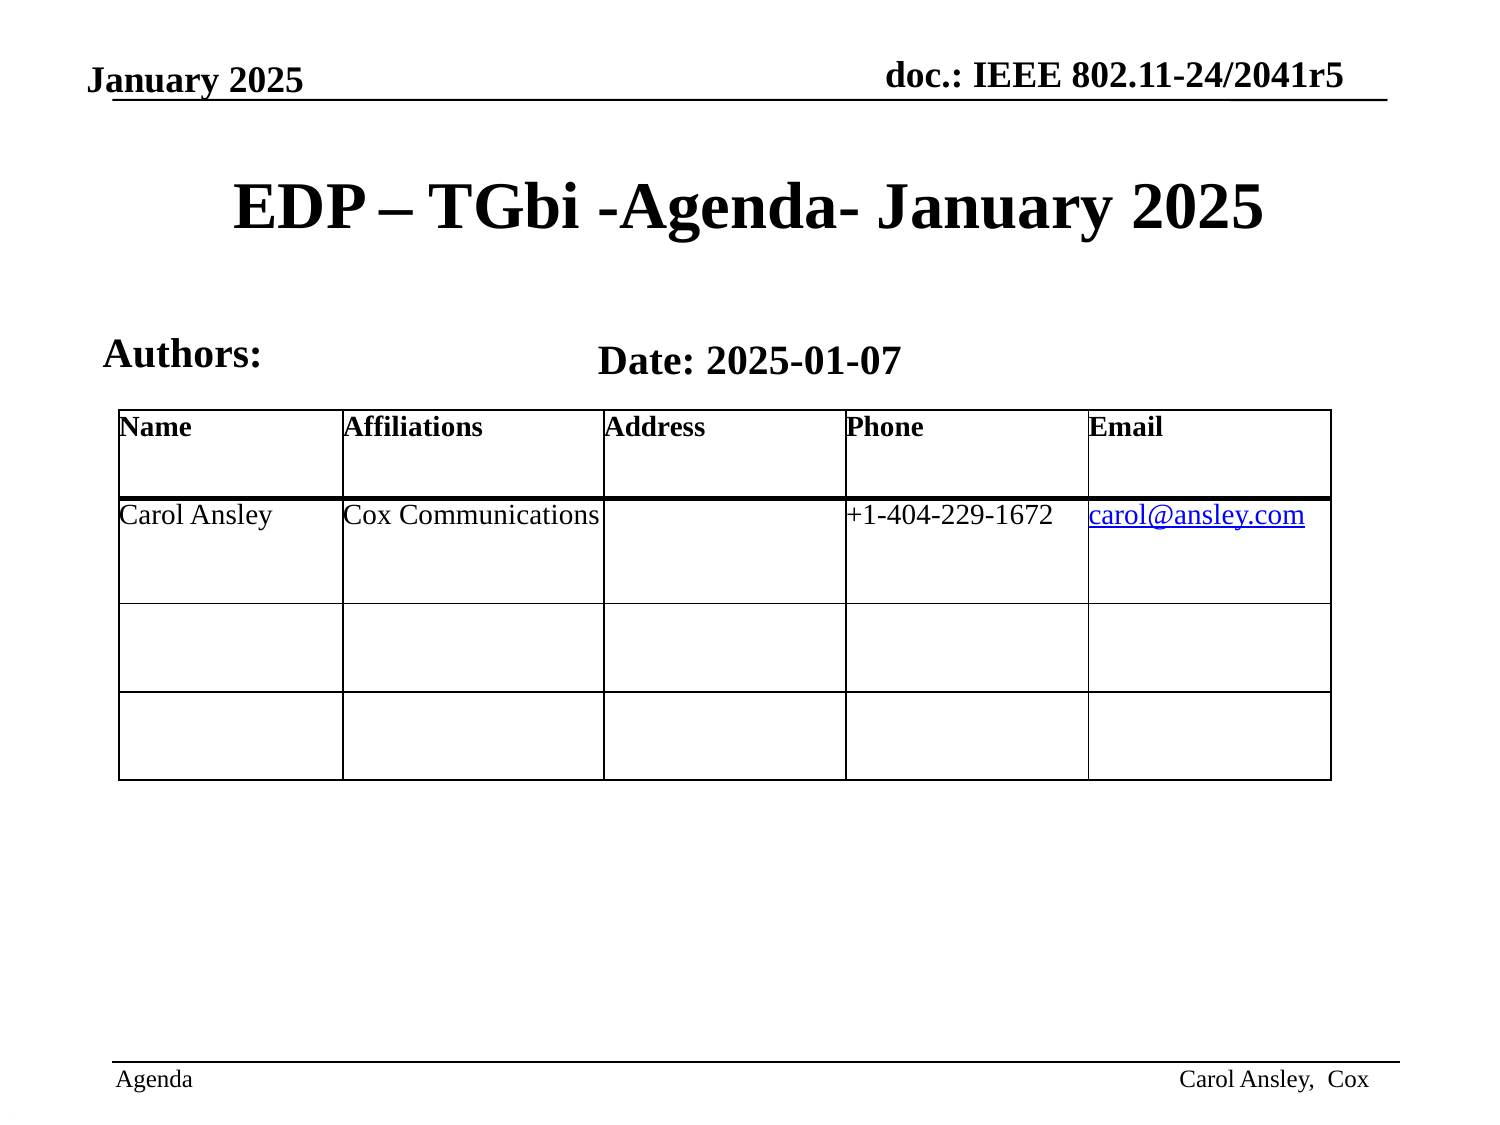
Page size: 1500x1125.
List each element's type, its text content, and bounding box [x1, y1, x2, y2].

table_cell [344, 693, 603, 779]
table_cell [120, 693, 342, 779]
table_cell [605, 604, 845, 691]
text_box Date: 2025-01-07 [112, 324, 1388, 391]
table_header Name [120, 411, 342, 496]
table_cell [605, 501, 845, 603]
table_header Address [605, 411, 845, 496]
table_cell [847, 604, 1088, 691]
table_cell Carol Ansley [120, 501, 342, 603]
table_header Affiliations [344, 411, 603, 496]
table_cell [1089, 693, 1330, 779]
table_cell [605, 693, 845, 779]
table_cell Cox Communications [344, 501, 603, 603]
table_cell +1-404-229-1672 [847, 501, 1088, 603]
table_cell [344, 604, 603, 691]
table_cell [1089, 604, 1330, 691]
table_header Phone [847, 411, 1088, 496]
text_box Authors: [95, 318, 318, 384]
table_cell [847, 693, 1088, 779]
table_header Email [1089, 411, 1330, 496]
text_box EDP – TGbi -Agenda- January 2025 [112, 153, 1388, 249]
table_cell carol@ansley.com [1089, 501, 1330, 603]
table_cell [120, 604, 342, 691]
